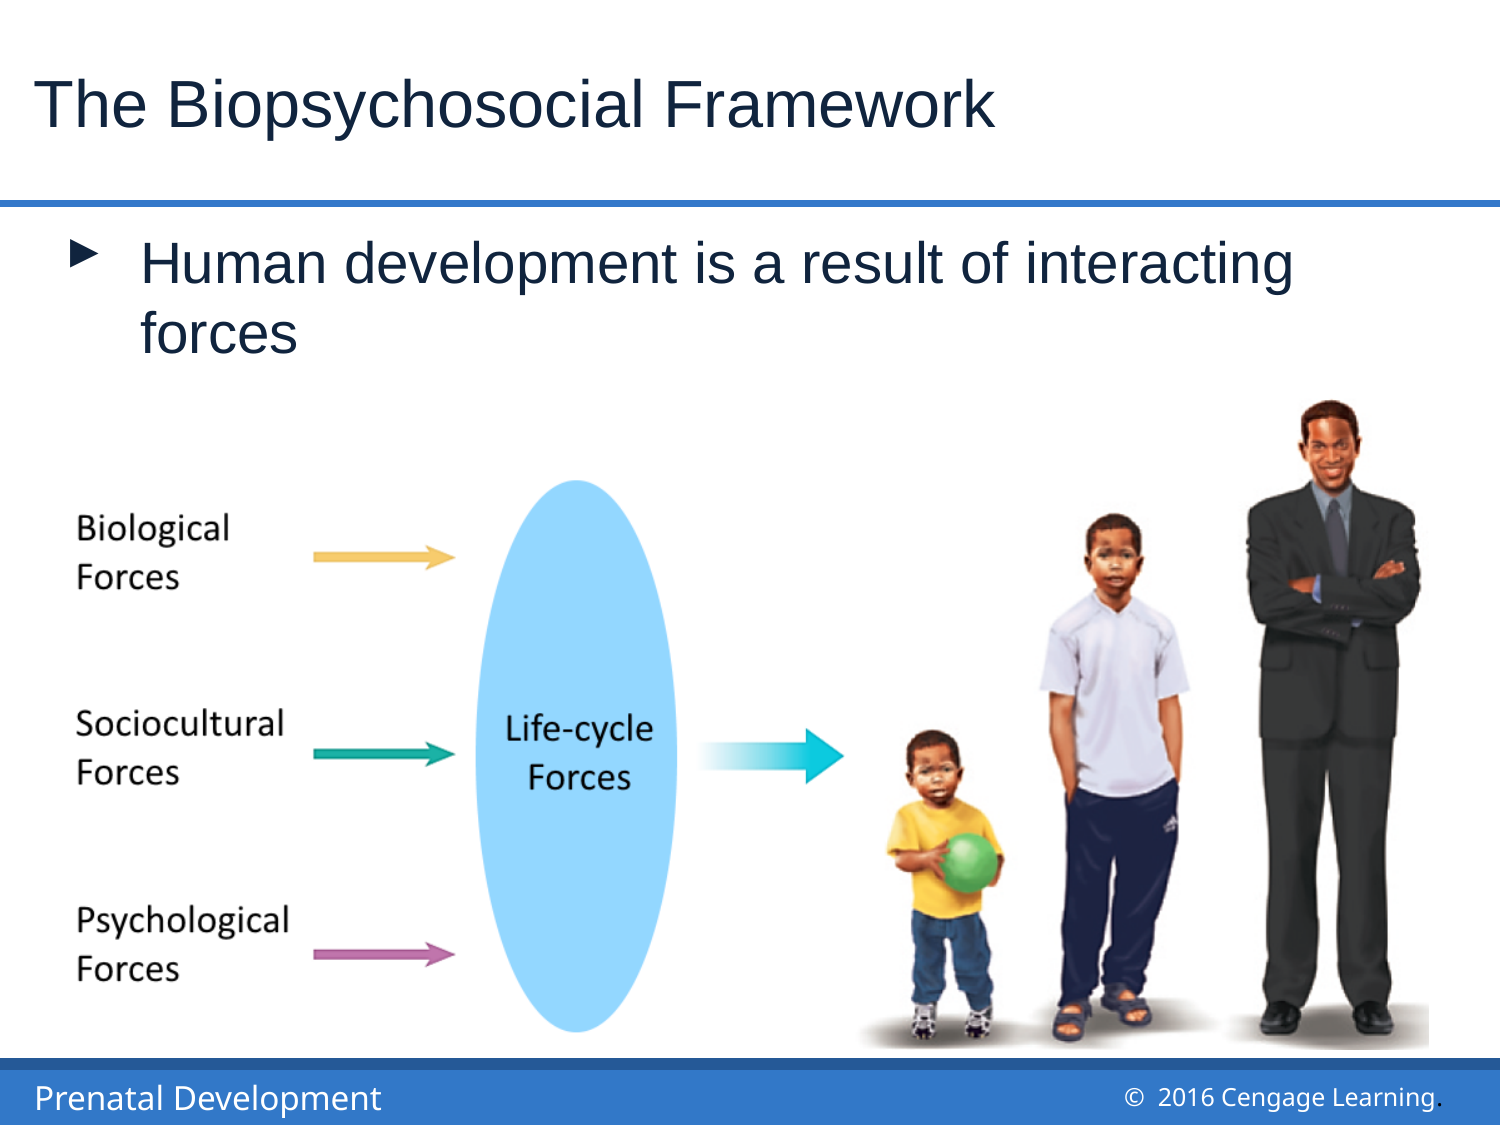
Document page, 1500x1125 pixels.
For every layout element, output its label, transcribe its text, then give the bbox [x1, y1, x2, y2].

title The Biopsychosocial Framework [0, 0, 1500, 202]
list Human development is a result of interacting forces [49, 217, 1438, 1026]
picture [58, 374, 1430, 1051]
